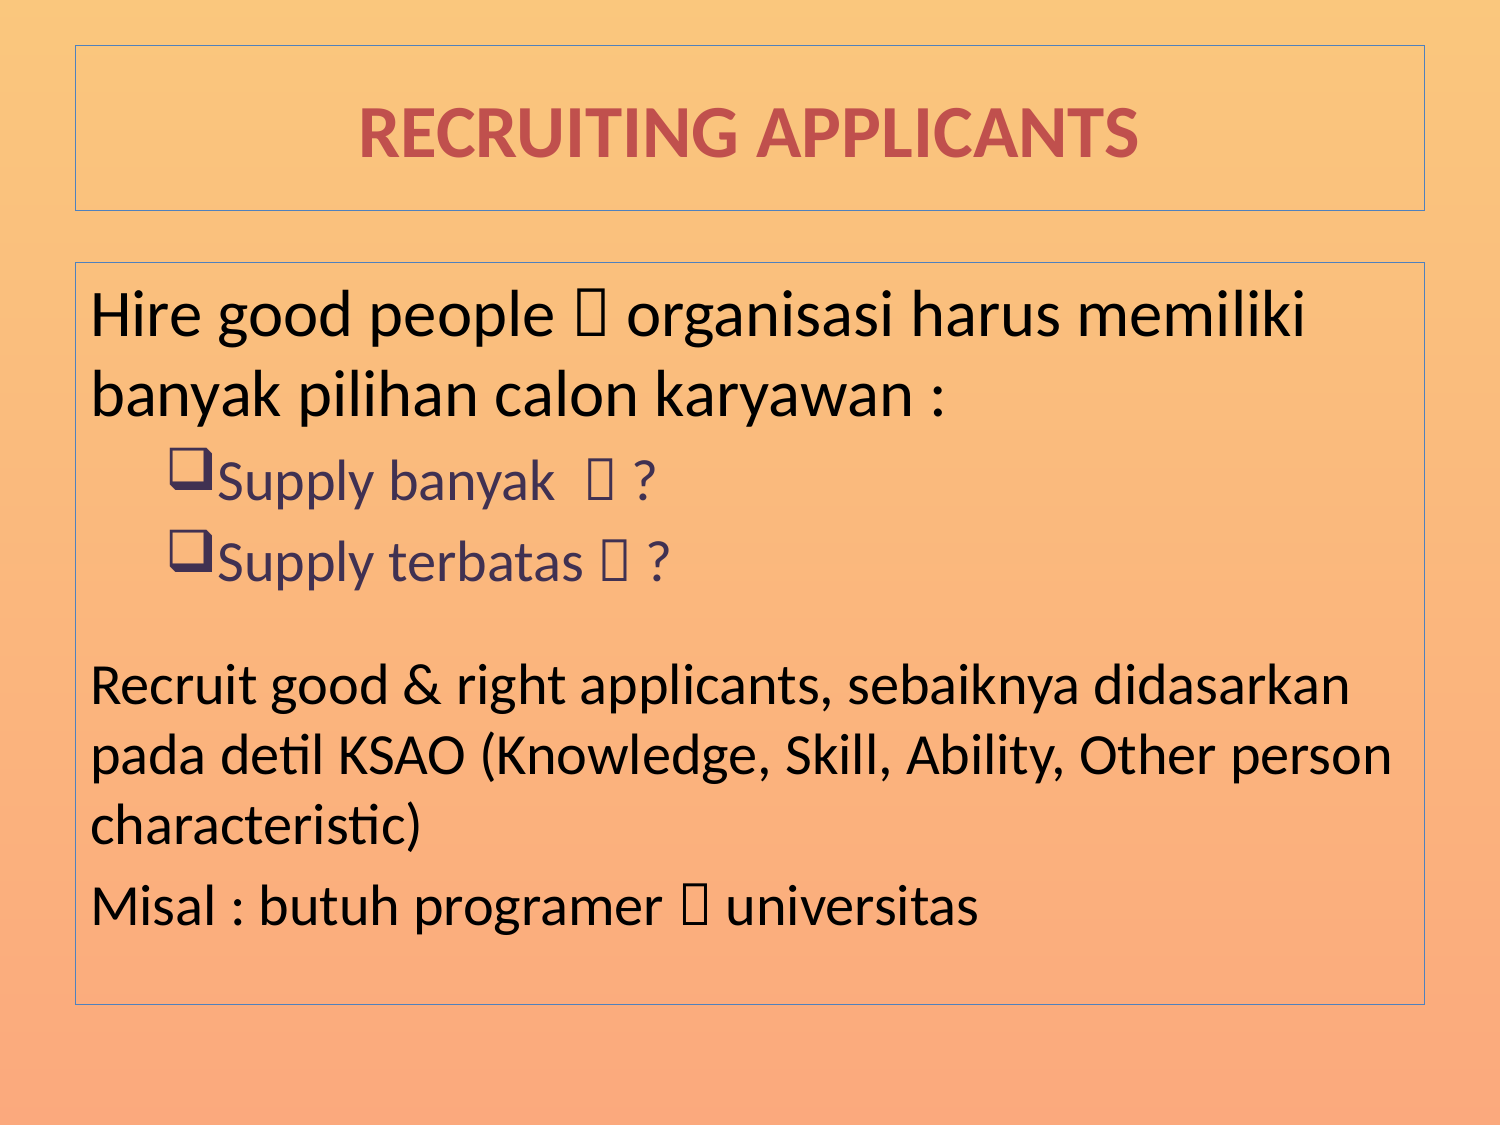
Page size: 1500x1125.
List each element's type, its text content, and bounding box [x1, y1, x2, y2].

title RECRUITING APPLICANTS [75, 45, 1425, 211]
list Hire good people  organisasi harus memiliki banyak pilihan calon karyawan : Supply banyak  ? Supply terbatas  ? Recruit good & right applicants, sebaiknya didasarkan pada detil KSAO (Knowledge, Skill, Ability, Other person characteristic) Misal : butuh programer  universitas [75, 262, 1425, 1005]
